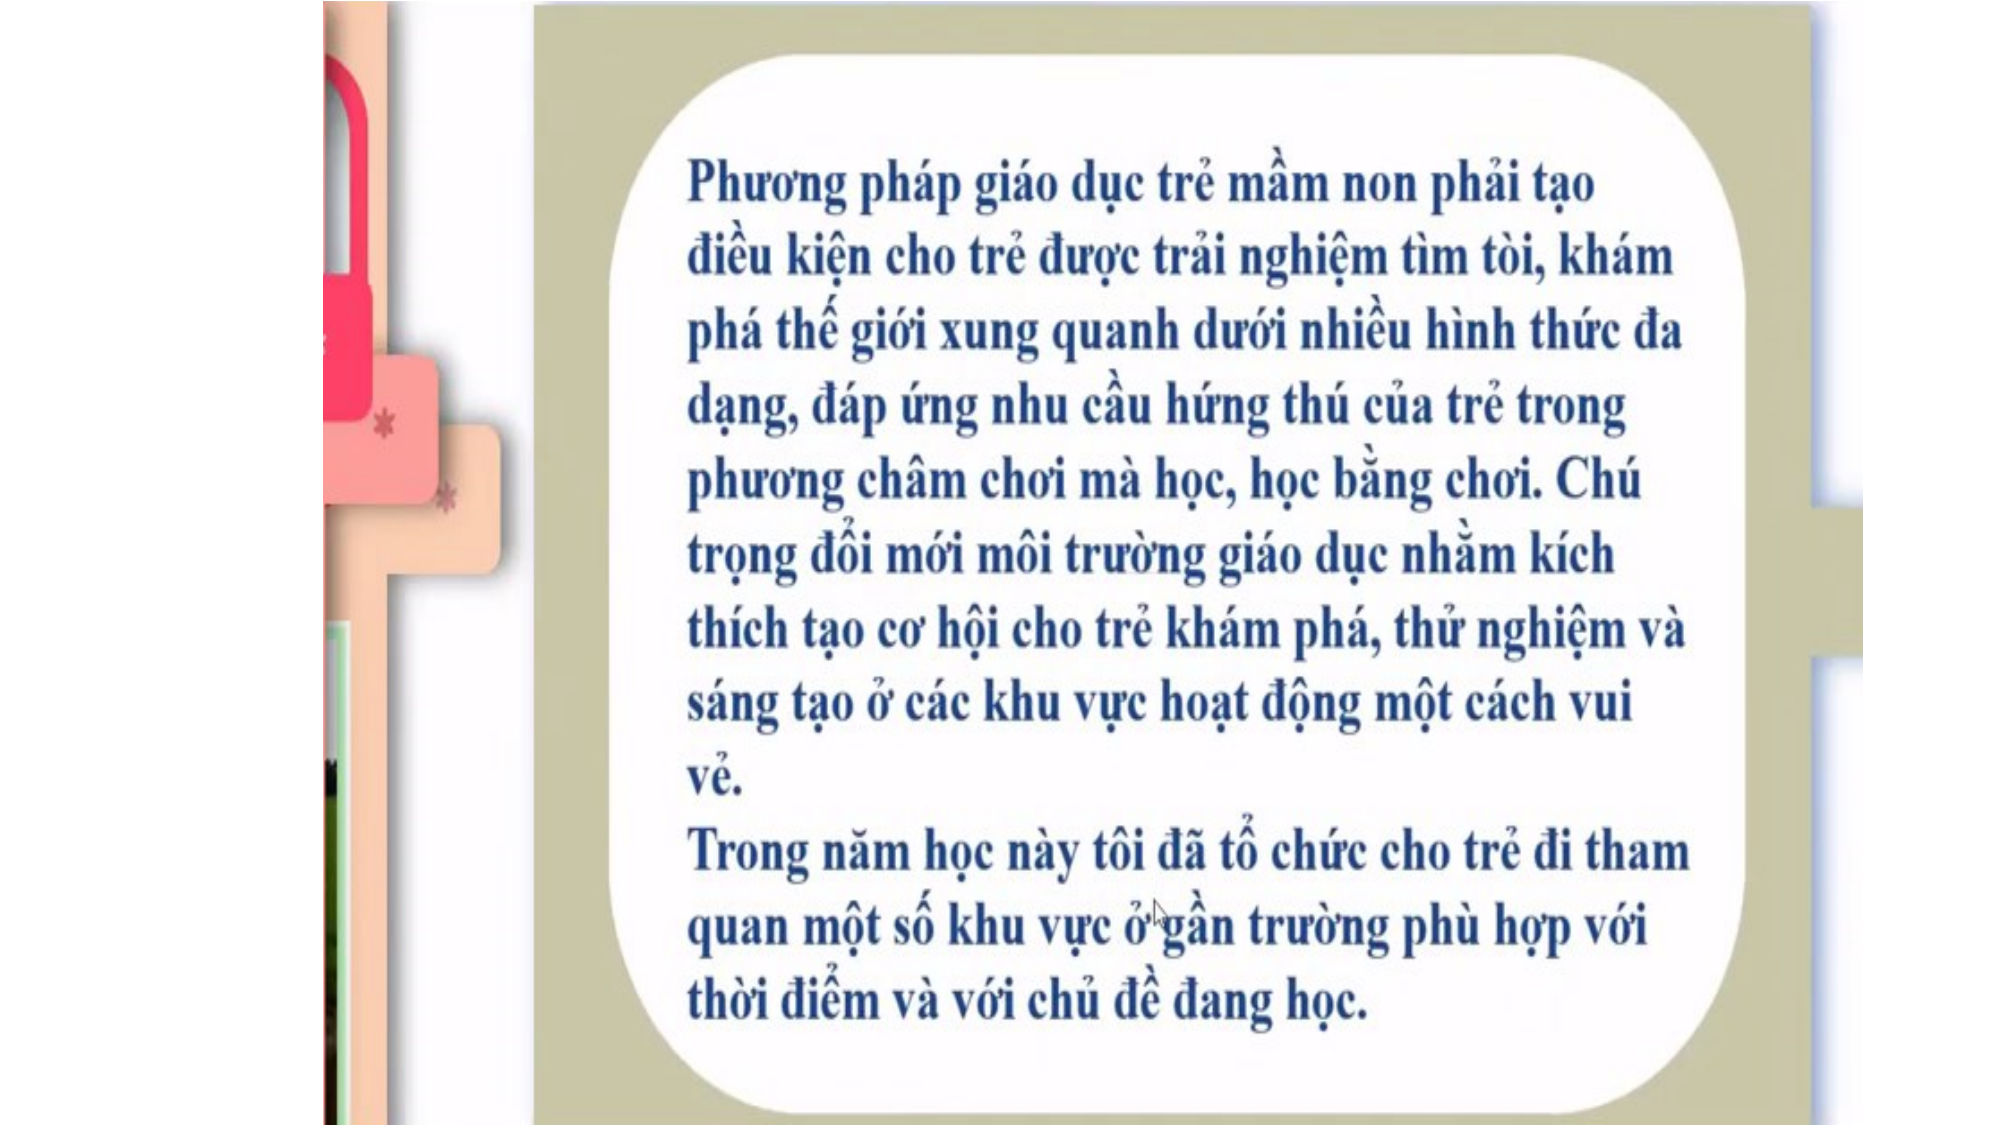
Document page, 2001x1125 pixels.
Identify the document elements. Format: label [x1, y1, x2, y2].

picture [322, 1, 1863, 1125]
